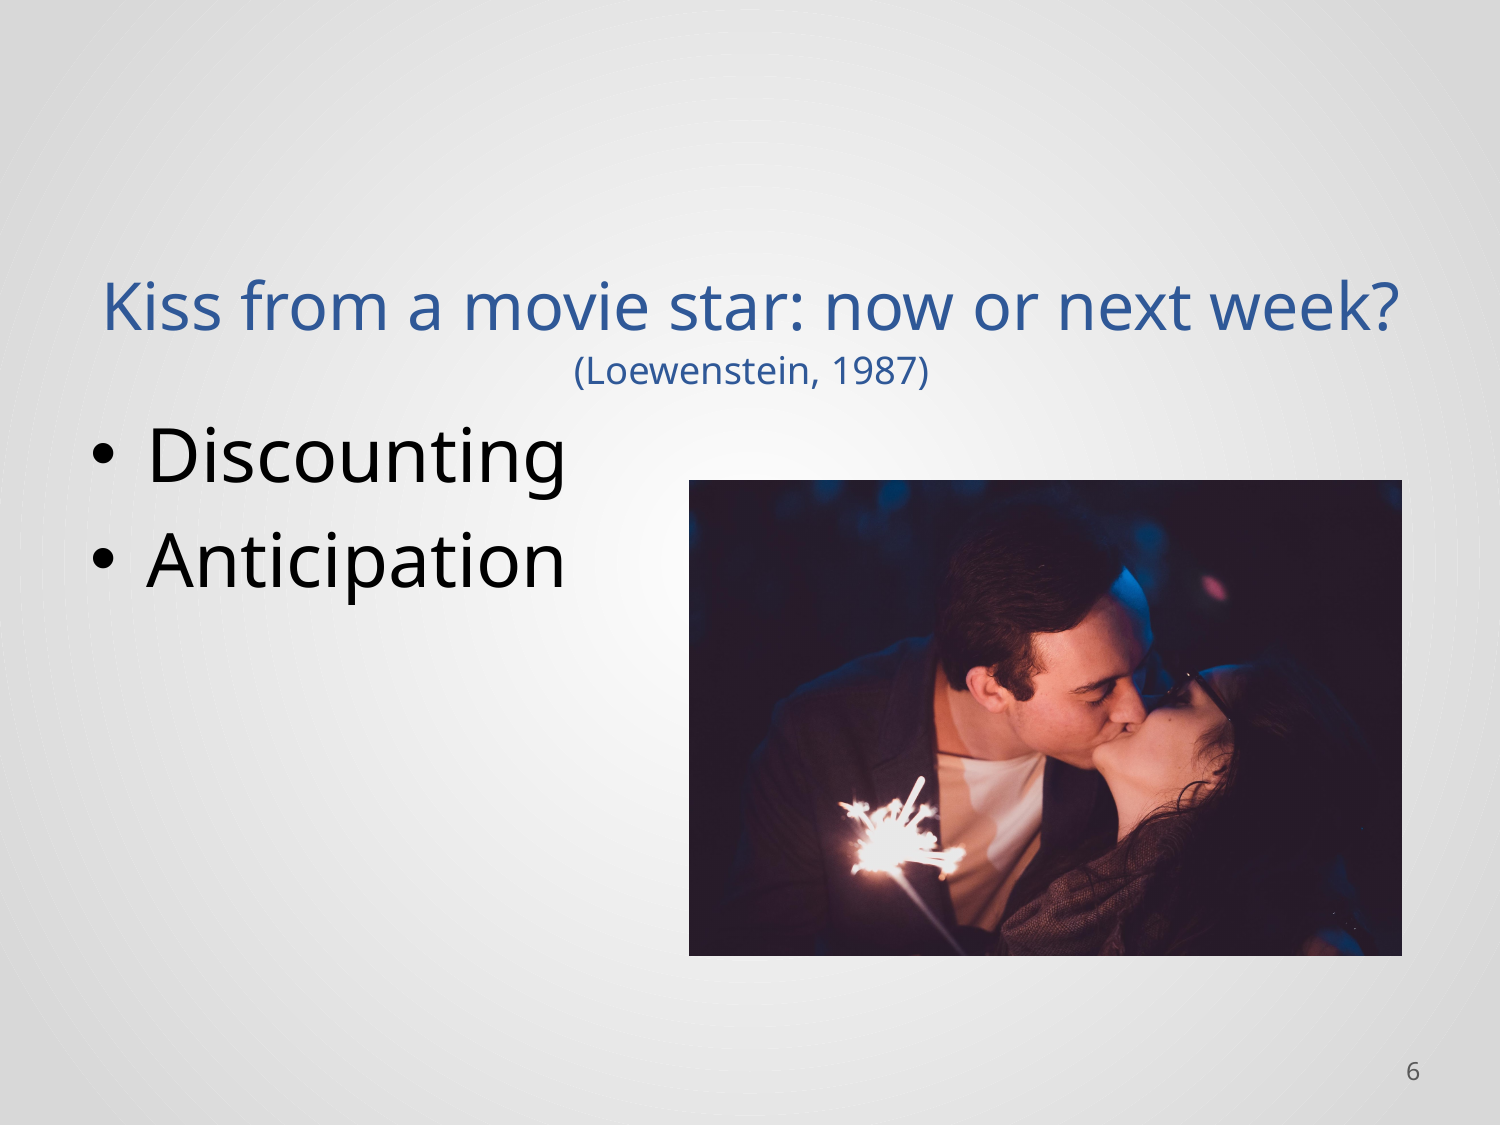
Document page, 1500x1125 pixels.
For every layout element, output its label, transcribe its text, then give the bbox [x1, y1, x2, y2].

picture [688, 479, 1402, 956]
title Kiss from a movie star: now or next week? (Loewenstein, 1987) [76, 224, 1427, 400]
slide_number ‹#› [1401, 1042, 1494, 1103]
list Discounting Anticipation [75, 399, 913, 1125]
